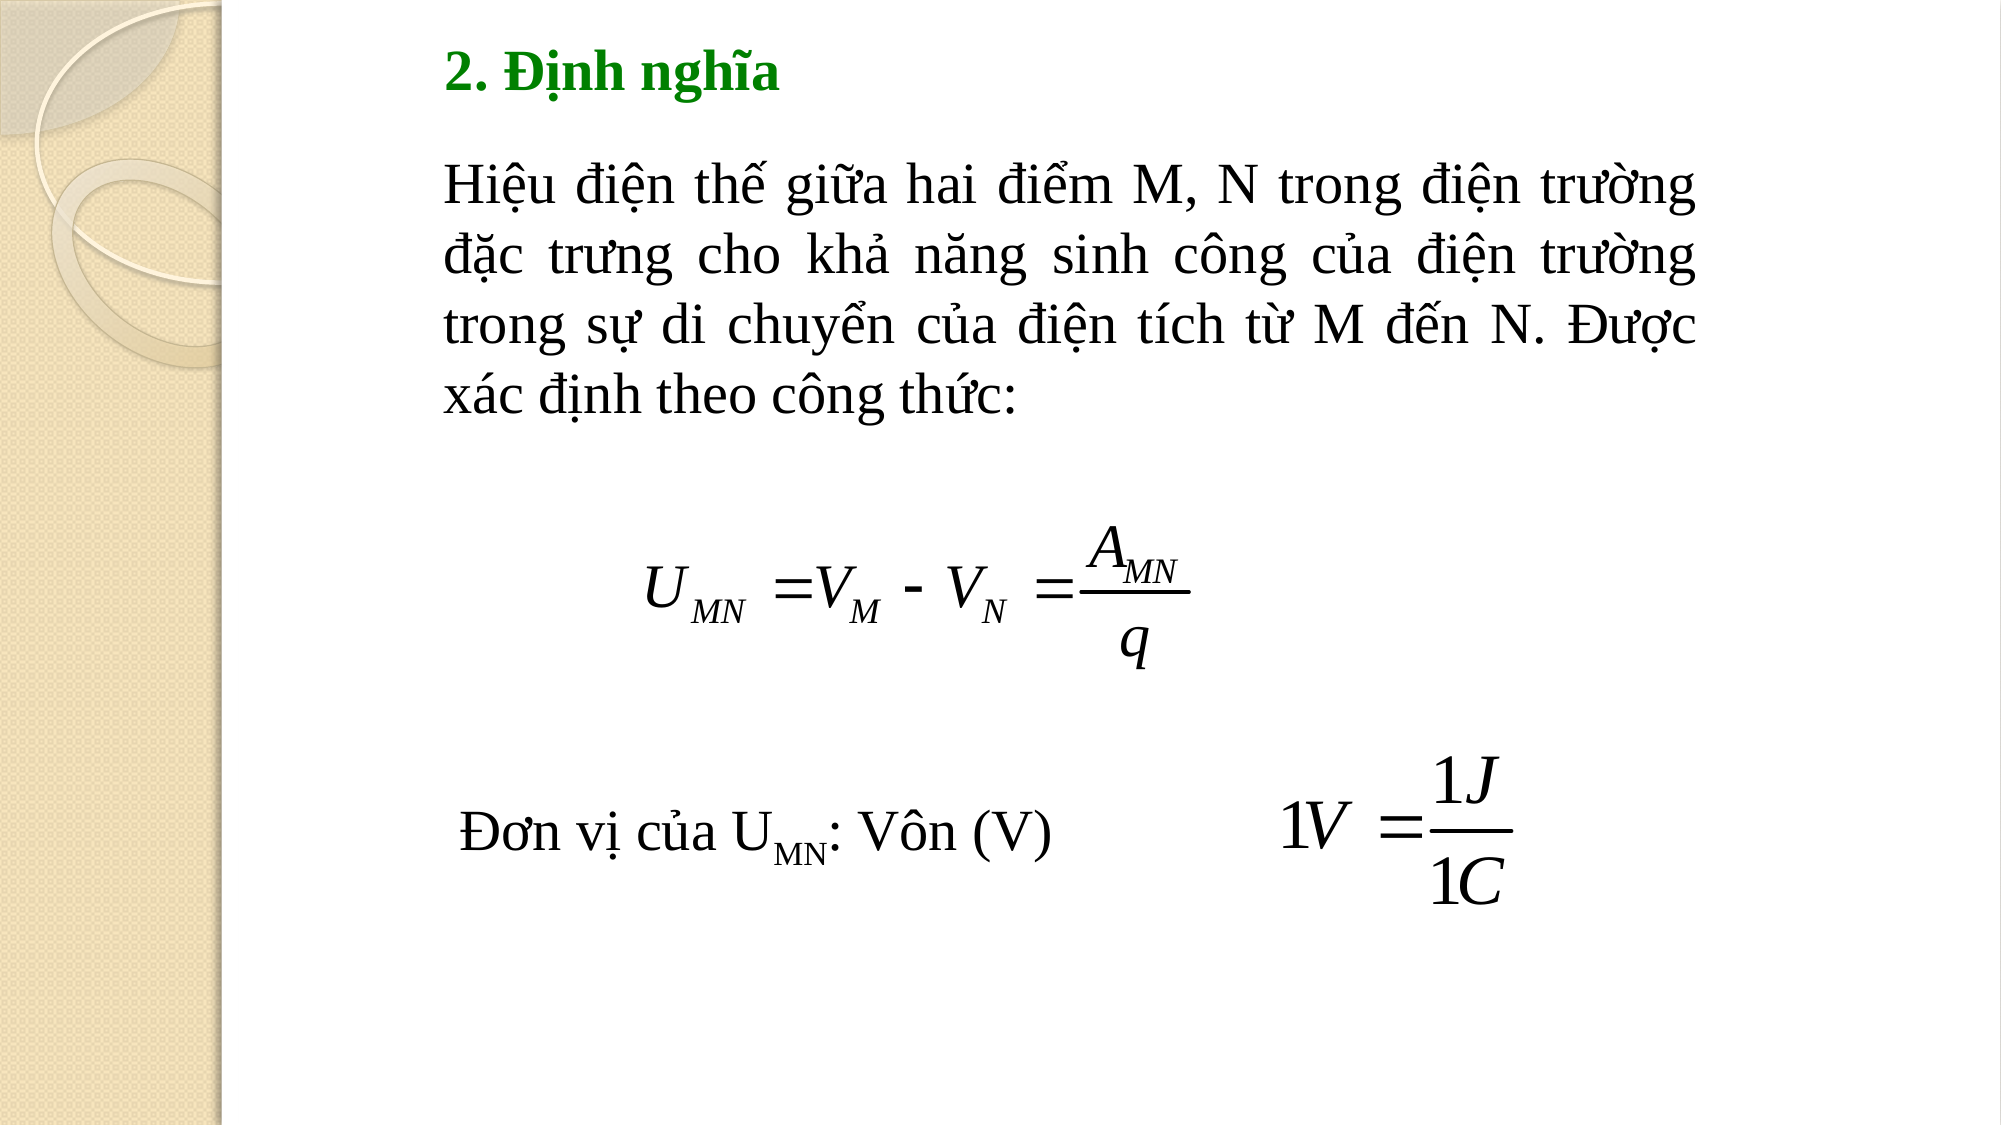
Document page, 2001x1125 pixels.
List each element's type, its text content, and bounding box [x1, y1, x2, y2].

text_box Đơn vị của UMN: Vôn (V) [444, 785, 1069, 880]
text_box 2. Định nghĩa [430, 24, 796, 110]
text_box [637, 509, 1204, 686]
text_box Hiệu điện thế giữa hai điểm M, N trong điện trường đặc trưng cho khả năng sinh công của điện trường trong sự di chuyển của điện tích từ M đến N. Được xác định theo công thức: [428, 137, 1713, 433]
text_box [1274, 736, 1526, 920]
